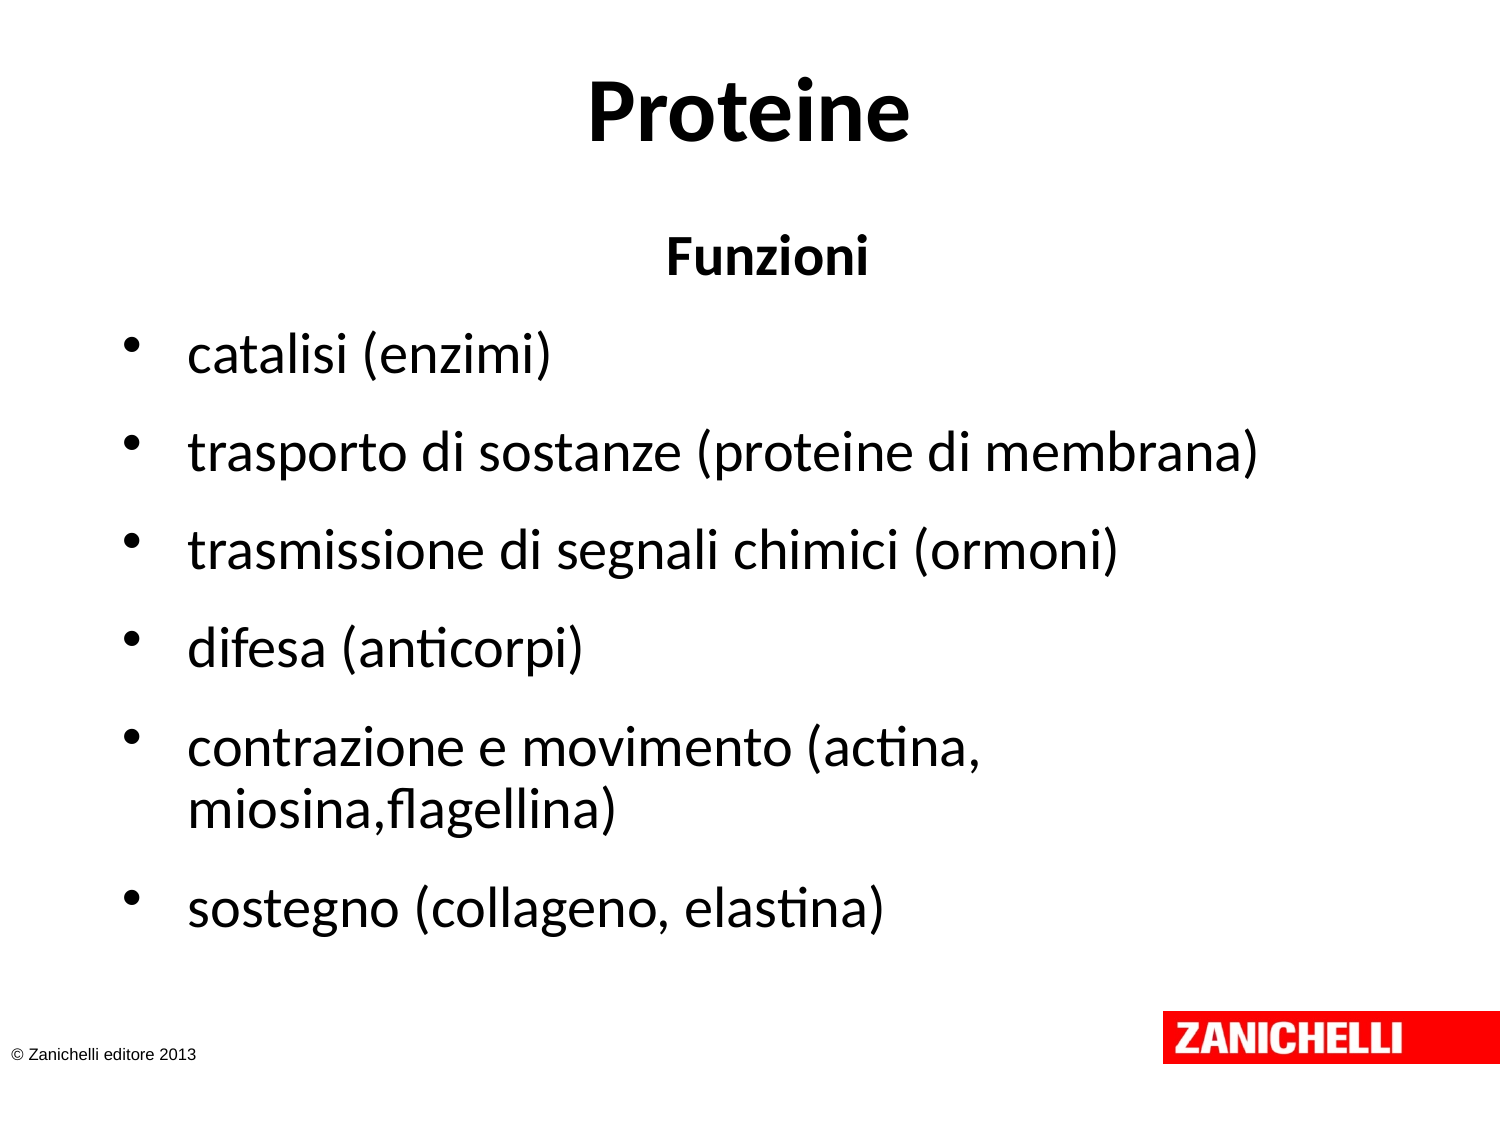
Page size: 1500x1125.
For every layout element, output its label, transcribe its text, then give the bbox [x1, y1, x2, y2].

title Proteine [75, 45, 1425, 173]
list Funzioni catalisi (enzimi) trasporto di sostanze (proteine di membrana) trasmissione di segnali chimici (ormoni) difesa (anticorpi) contrazione e movimento (actina, miosina,flagellina) sostegno (collageno, elastina) [75, 220, 1425, 1000]
picture [1163, 1011, 1500, 1064]
